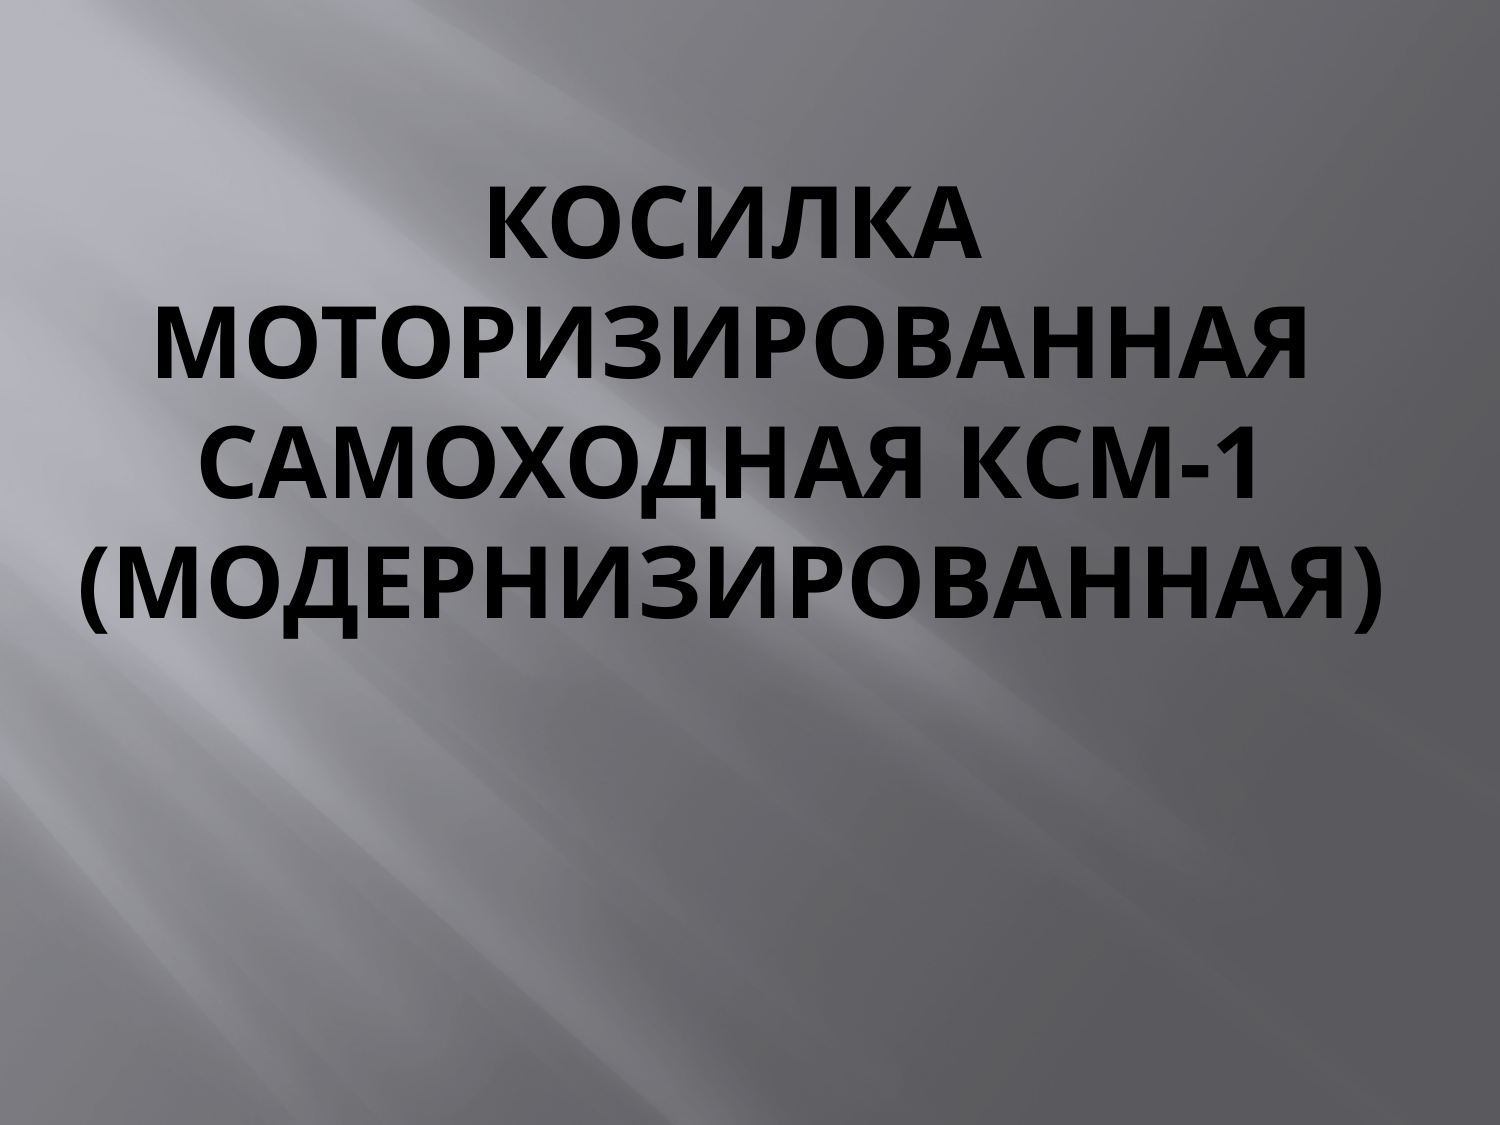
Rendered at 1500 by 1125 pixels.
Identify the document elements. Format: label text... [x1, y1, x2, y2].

title Косилка моторизированная самоходная КСМ-1 (модернизированная) [53, 397, 1411, 639]
